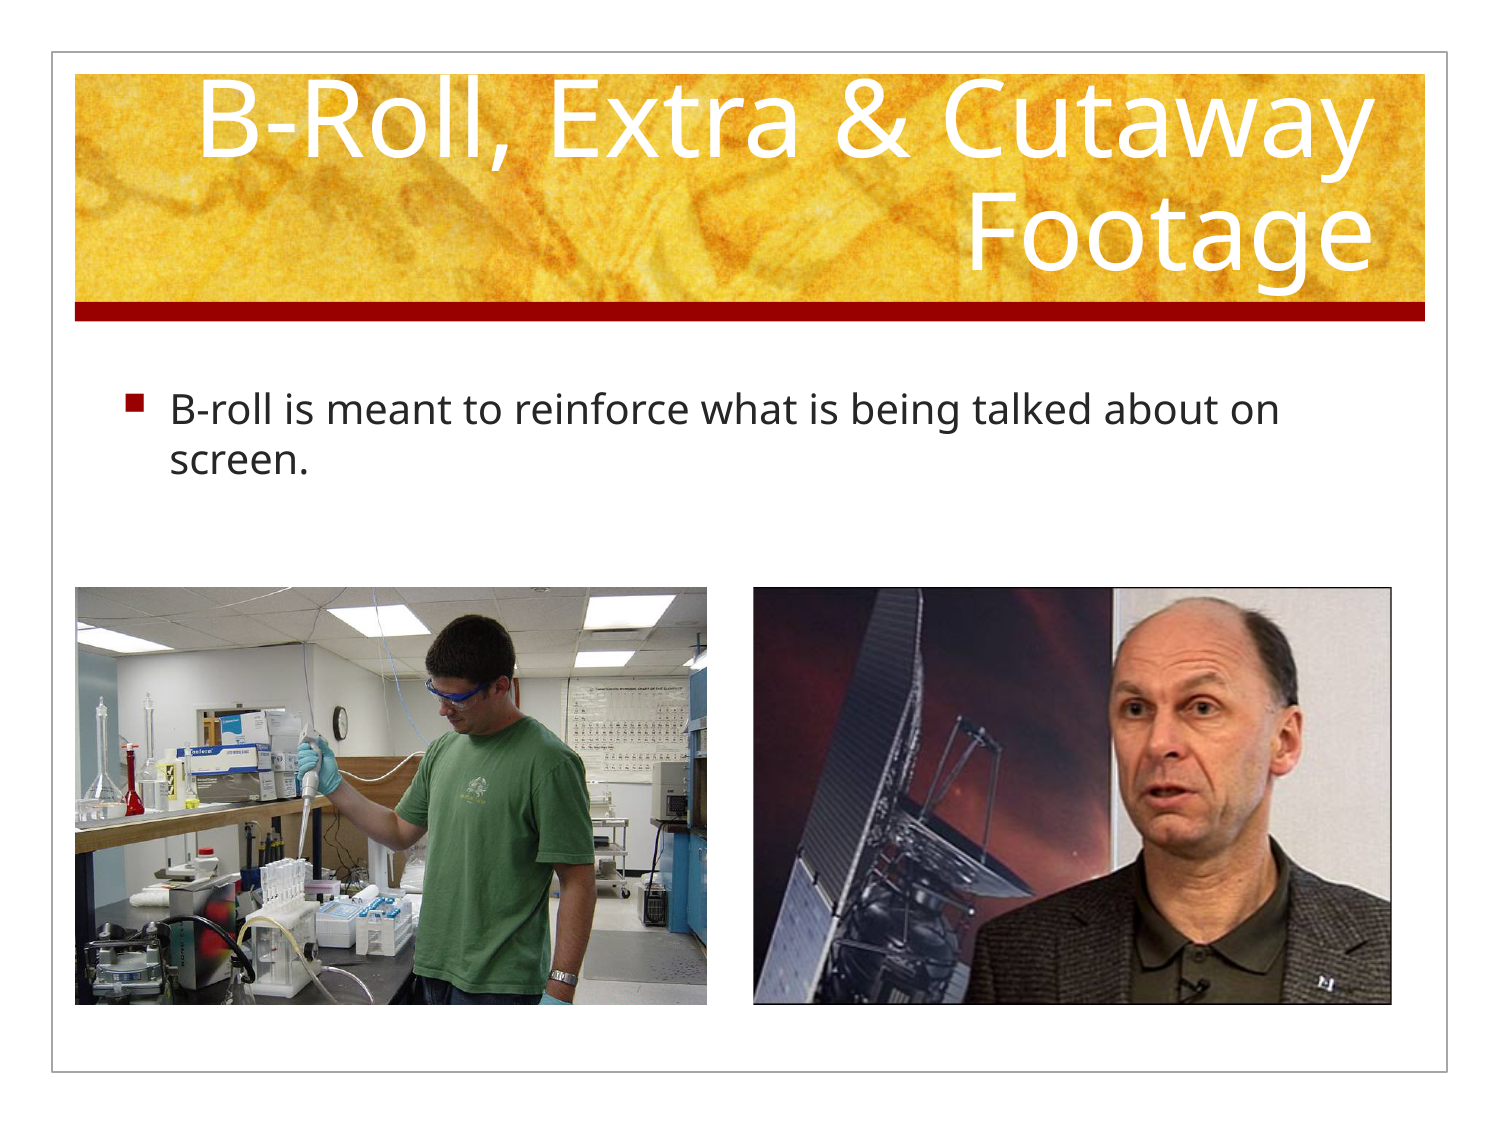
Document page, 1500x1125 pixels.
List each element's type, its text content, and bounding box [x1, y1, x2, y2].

picture [752, 586, 1393, 1006]
picture [74, 586, 708, 1006]
list B-roll is meant to reinforce what is being talked about on screen. [108, 375, 1392, 1005]
title B-Roll, Extra & Cutaway Footage [108, 74, 1392, 292]
picture [75, 74, 1425, 301]
